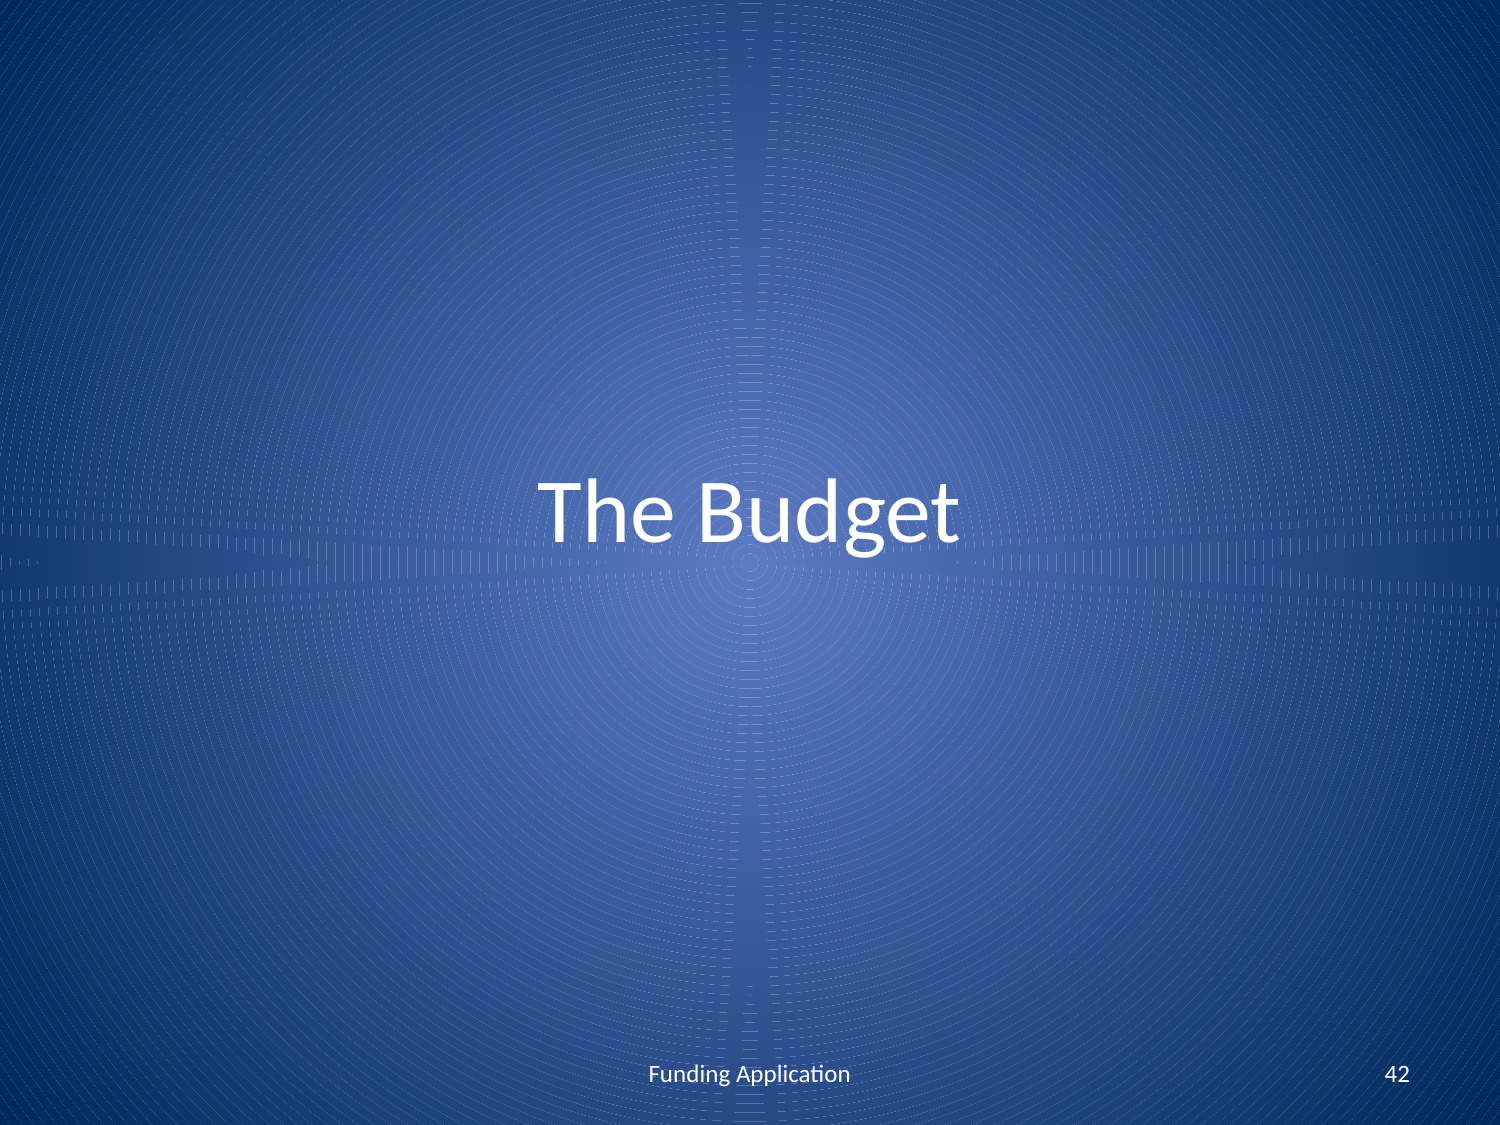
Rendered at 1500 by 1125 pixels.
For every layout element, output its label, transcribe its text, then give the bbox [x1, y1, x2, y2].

footer Funding Application [512, 1042, 988, 1103]
title The Budget [75, 412, 1425, 600]
slide_number 42 [1074, 1042, 1425, 1103]
